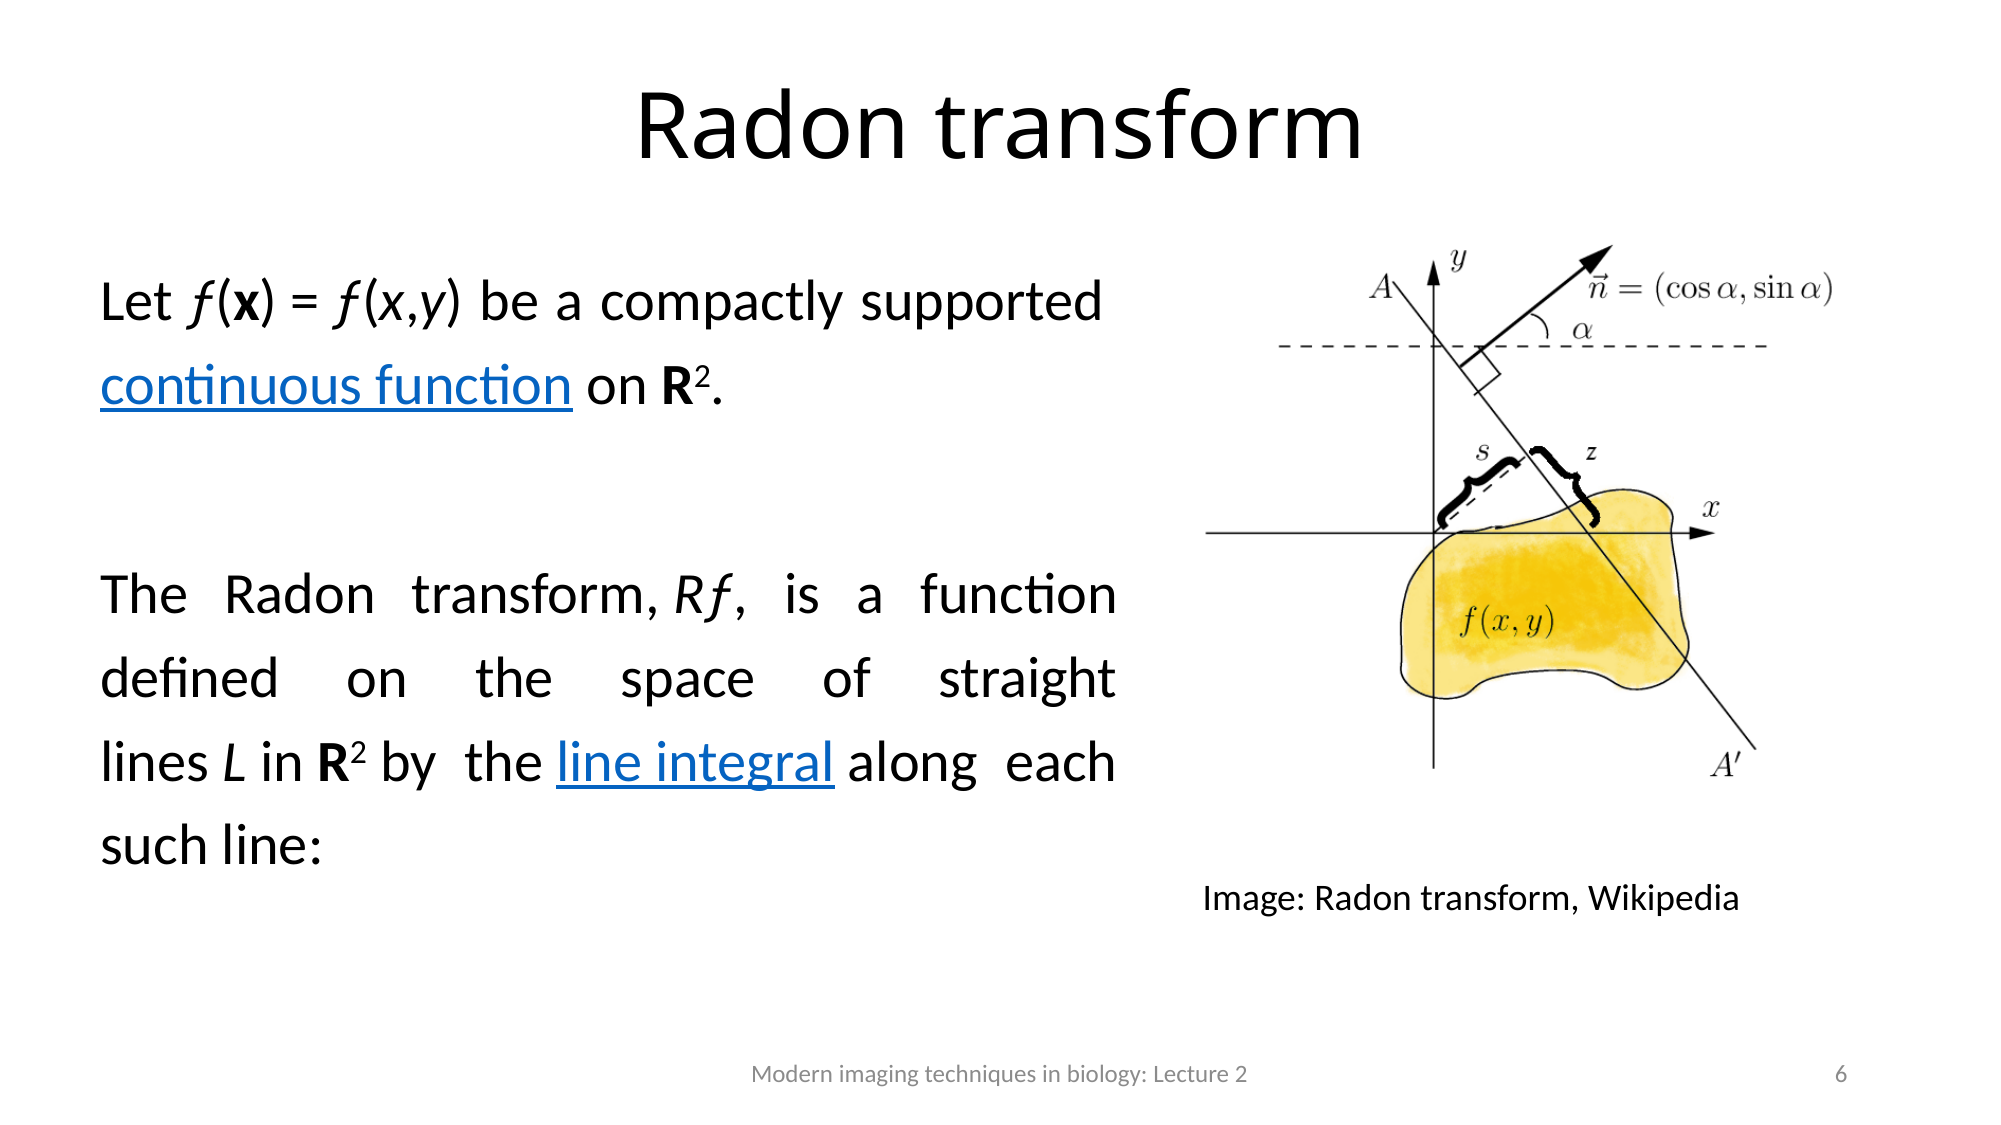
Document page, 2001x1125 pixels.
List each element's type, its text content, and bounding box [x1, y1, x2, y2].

footer Modern imaging techniques in biology: Lecture 2 [662, 1042, 1338, 1103]
title Radon transform [137, 59, 1863, 199]
picture [1202, 227, 1838, 791]
slide_number 6 [1412, 1042, 1863, 1103]
text_box Image: Radon transform, Wikipedia [1187, 865, 1756, 926]
